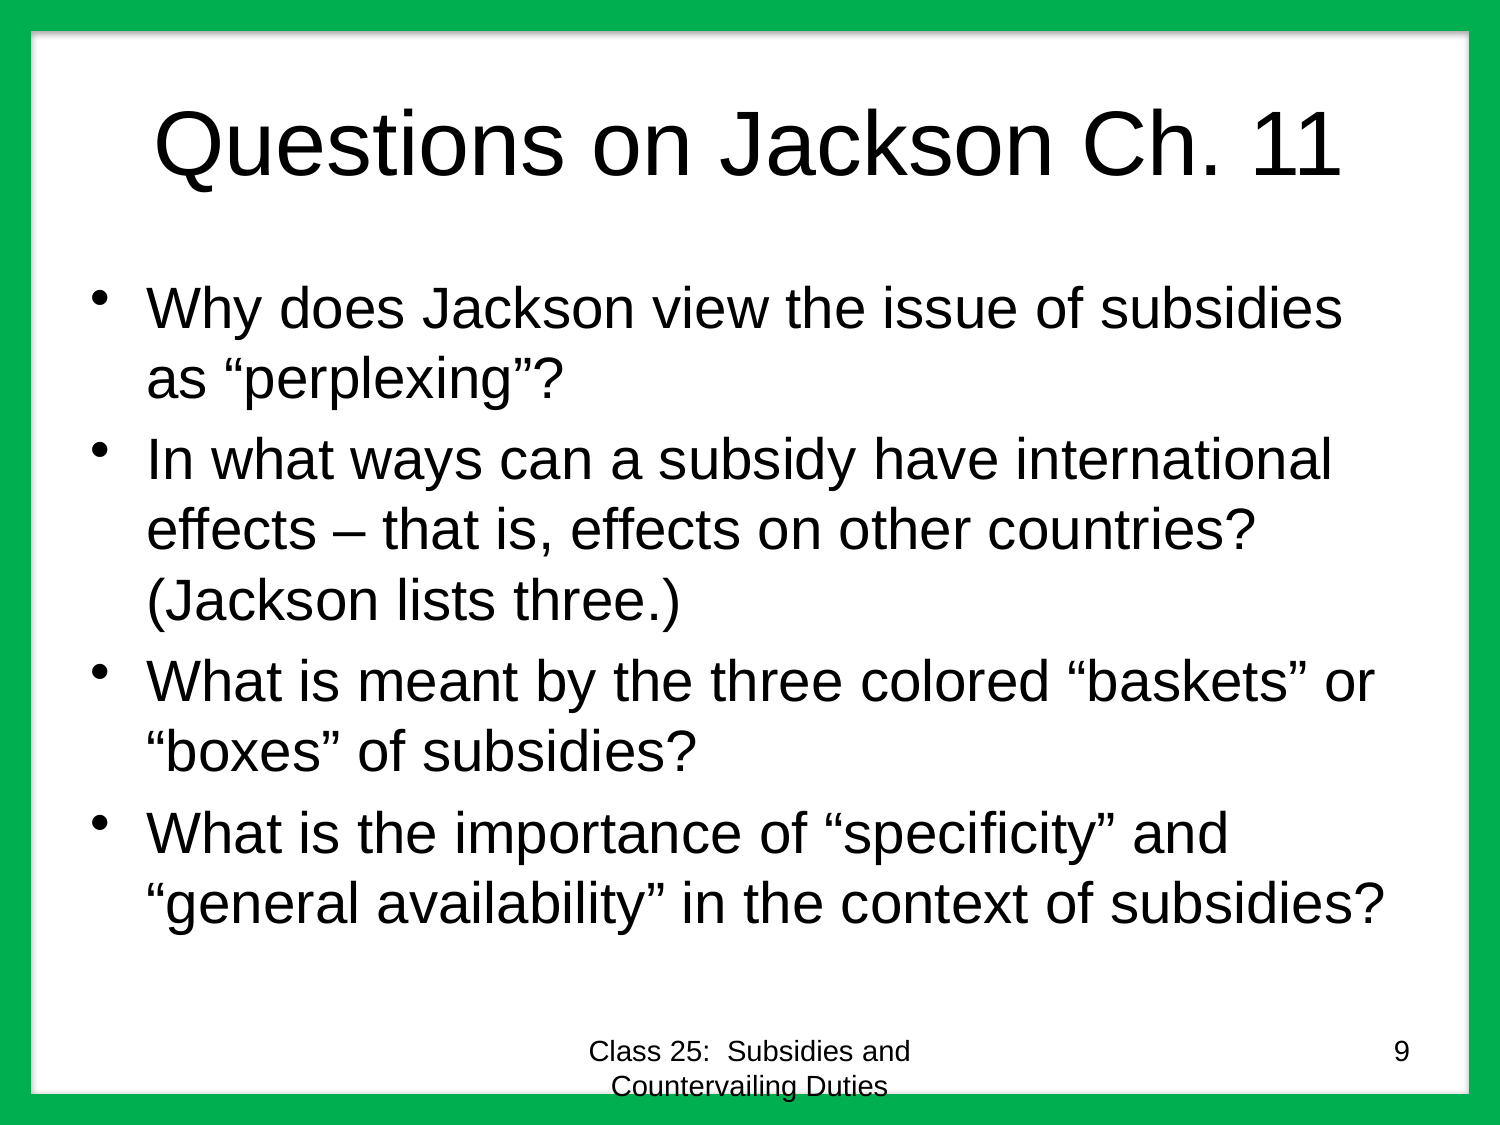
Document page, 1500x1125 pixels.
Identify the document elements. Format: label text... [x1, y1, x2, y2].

slide_number 9 [1074, 1024, 1426, 1103]
footer Class 25: Subsidies and Countervailing Duties [512, 1024, 988, 1103]
text_box [0, 0, 1500, 1125]
